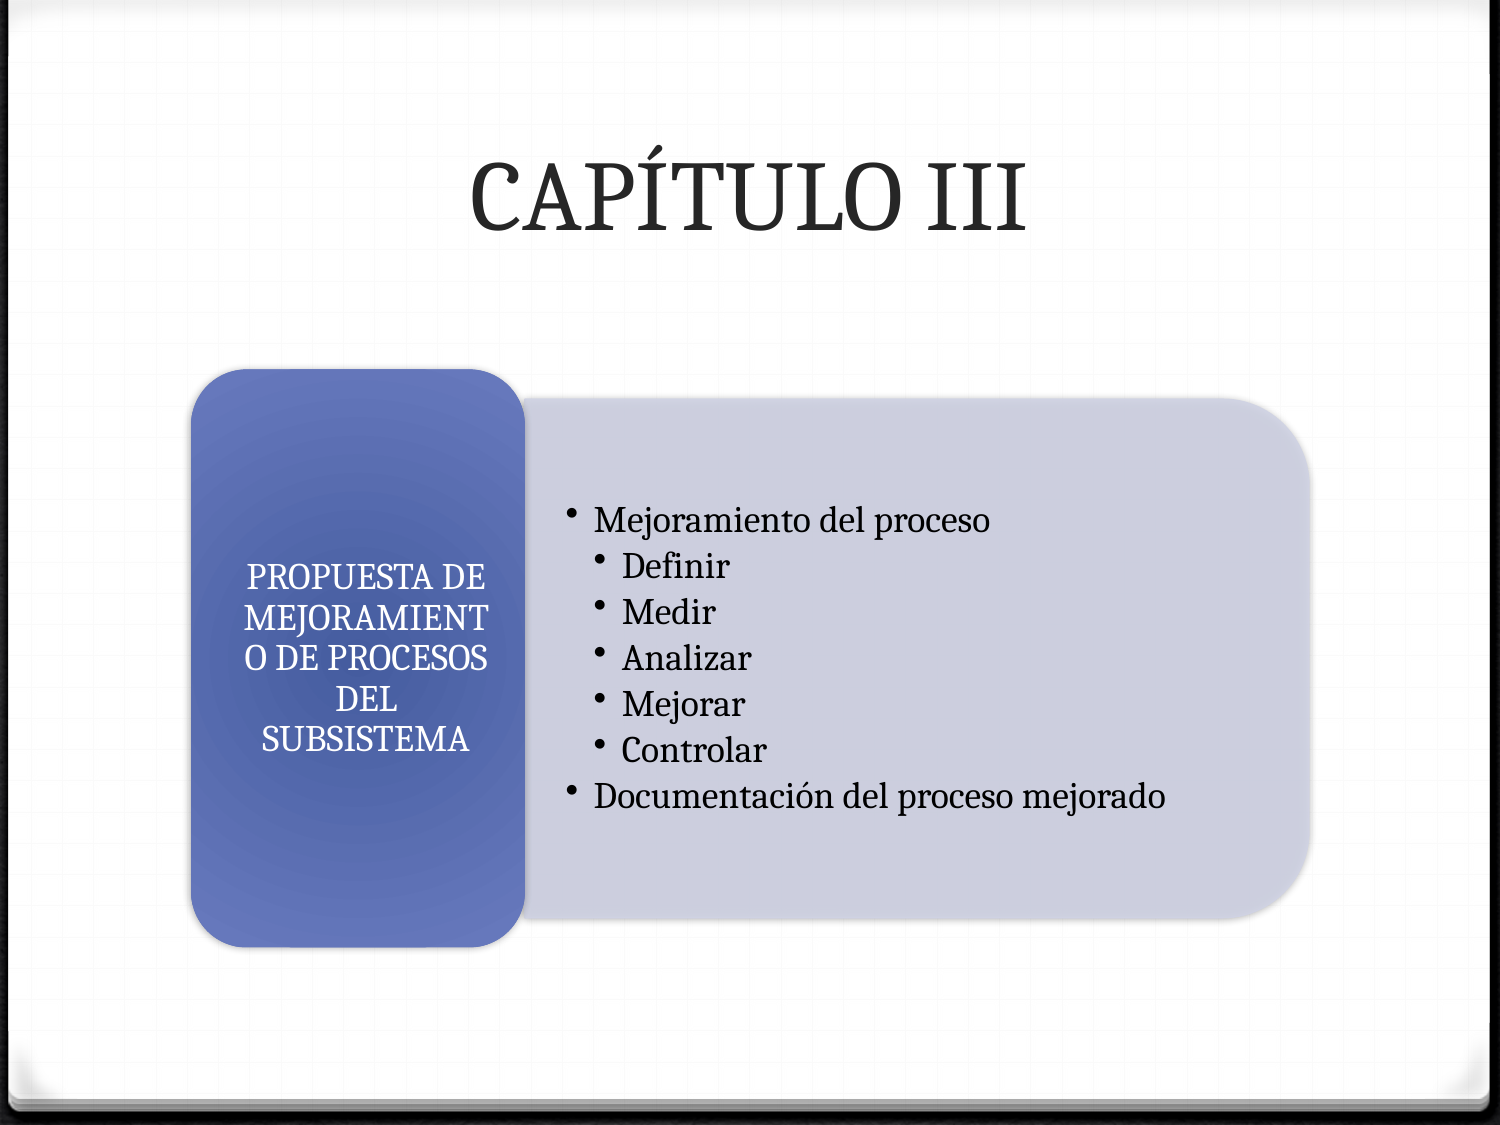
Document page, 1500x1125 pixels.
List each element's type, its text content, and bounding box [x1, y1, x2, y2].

picture [0, 0, 1500, 1125]
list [137, 334, 1363, 983]
title CAPÍTULO III [90, 71, 1410, 309]
